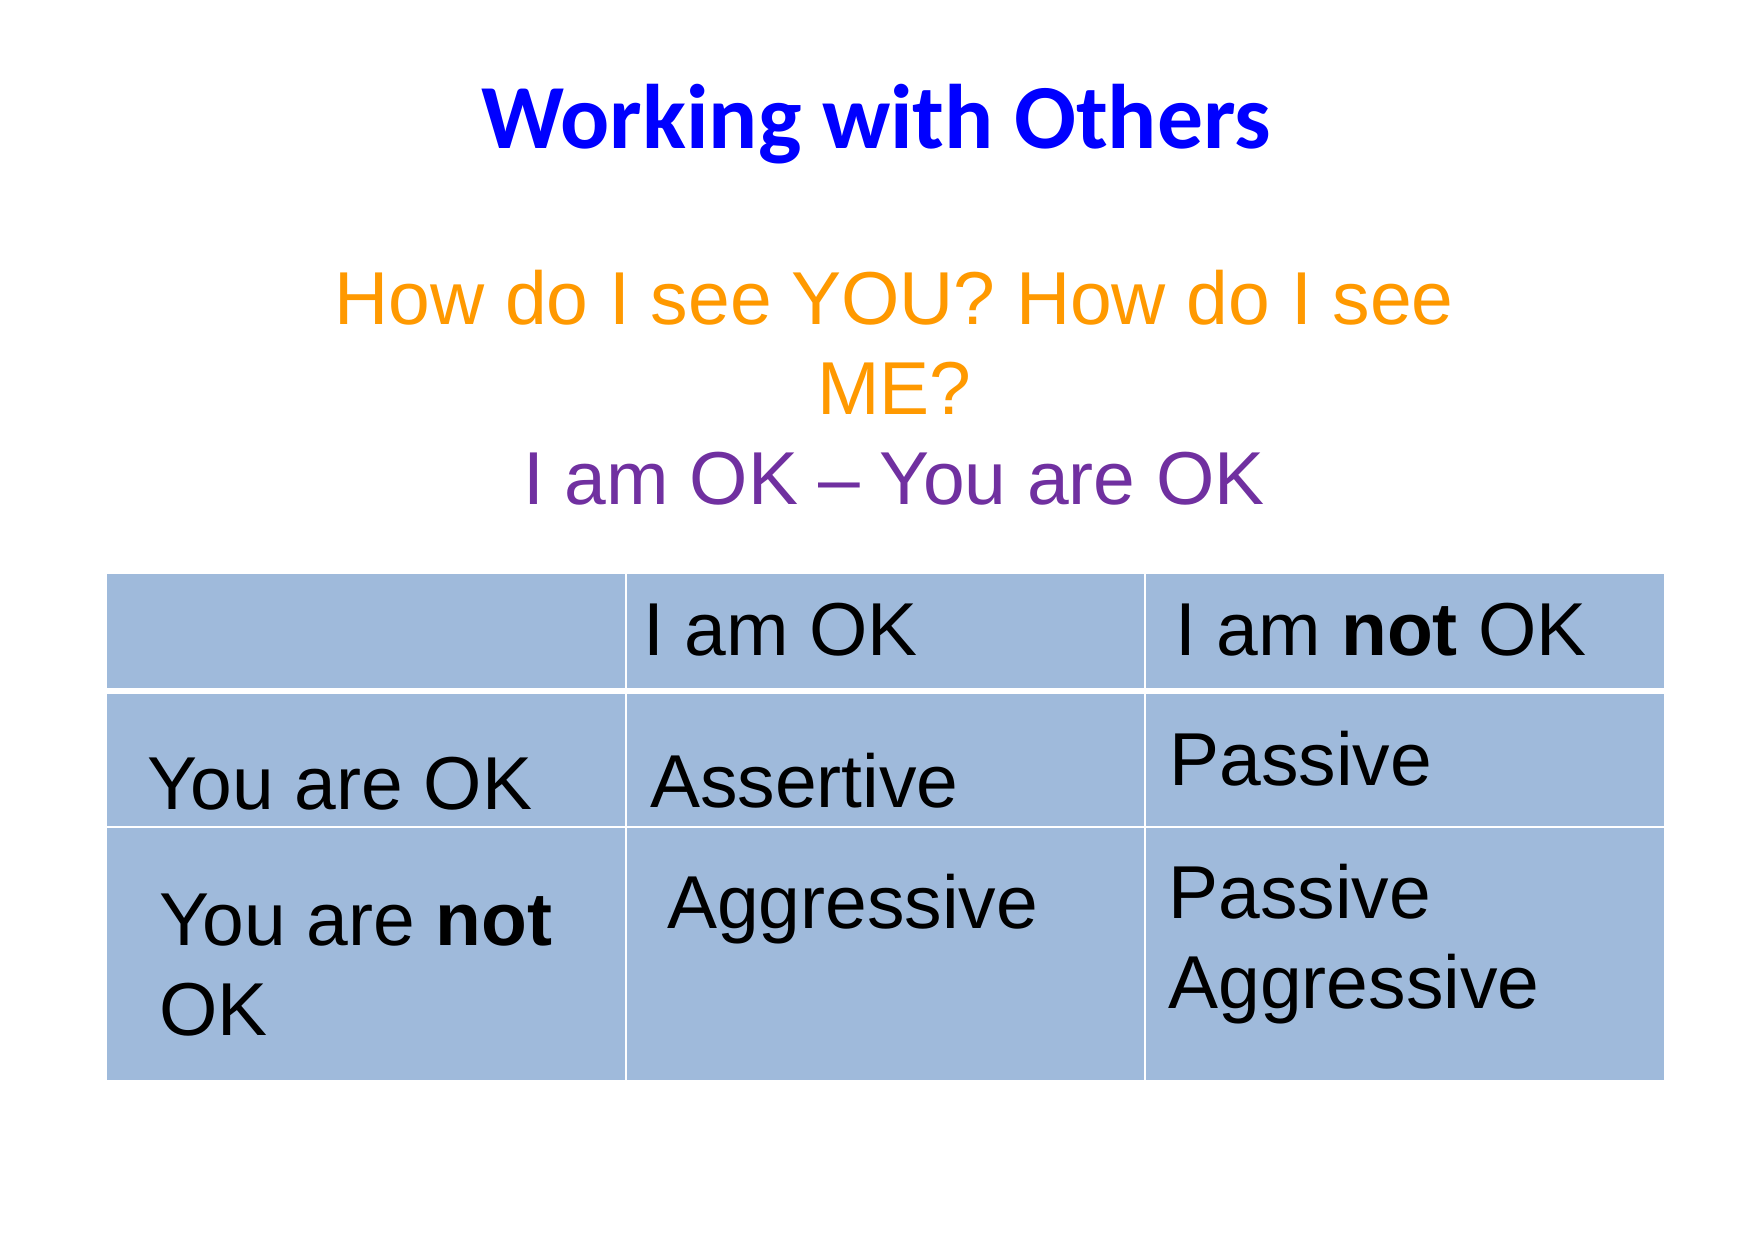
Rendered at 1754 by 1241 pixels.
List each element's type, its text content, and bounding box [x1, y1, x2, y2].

text_box Passive [1154, 702, 1604, 808]
table_header [627, 574, 1144, 688]
text_box You are not OK [144, 863, 594, 1058]
text_box How do I see YOU? How do I see ME? I am OK – You are OK [274, 242, 1515, 527]
text_box I am OK [628, 573, 1078, 678]
table_cell [627, 694, 1144, 826]
table_header [1146, 574, 1664, 688]
text_box Aggressive [652, 845, 1102, 951]
text_box I am not OK [1160, 573, 1610, 679]
text_box You are OK [132, 726, 582, 832]
text_box Passive Aggressive [1153, 836, 1603, 1031]
table_cell [107, 694, 625, 826]
table_header [107, 574, 625, 688]
text_box Assertive [635, 725, 1085, 831]
table_cell [627, 828, 1144, 1080]
table_cell [107, 828, 625, 1080]
table_cell [1146, 694, 1664, 826]
title Working with Others [87, 49, 1666, 176]
table_cell [1146, 828, 1664, 1080]
